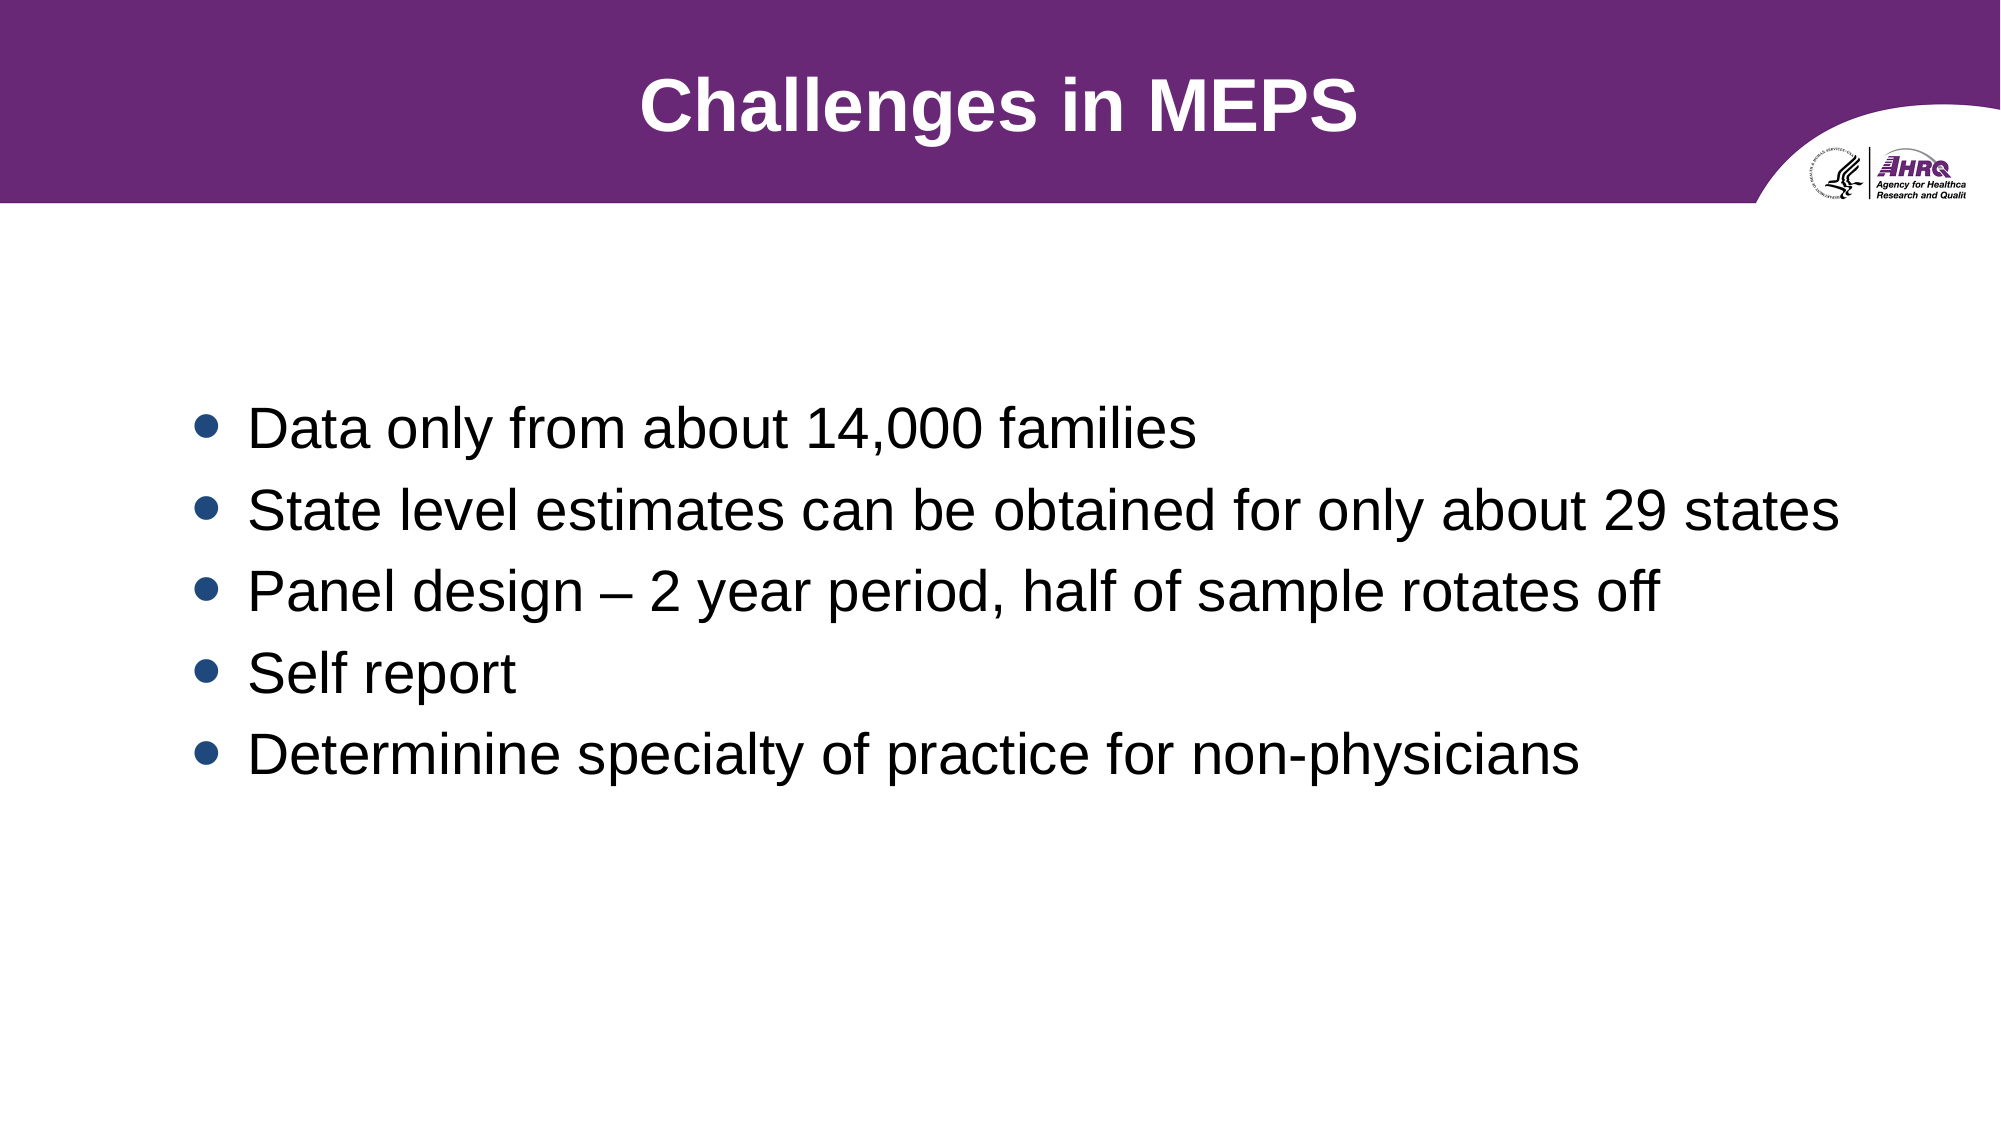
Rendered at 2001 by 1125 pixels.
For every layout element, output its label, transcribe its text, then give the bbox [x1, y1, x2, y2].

title Challenges in MEPS [116, 21, 1884, 181]
list Data only from about 14,000 families State level estimates can be obtained for only about 29 states Panel design – 2 year period, half of sample rotates off Self report Determinine specialty of practice for non-physicians [176, 382, 1976, 1125]
picture [0, 0, 2001, 1125]
